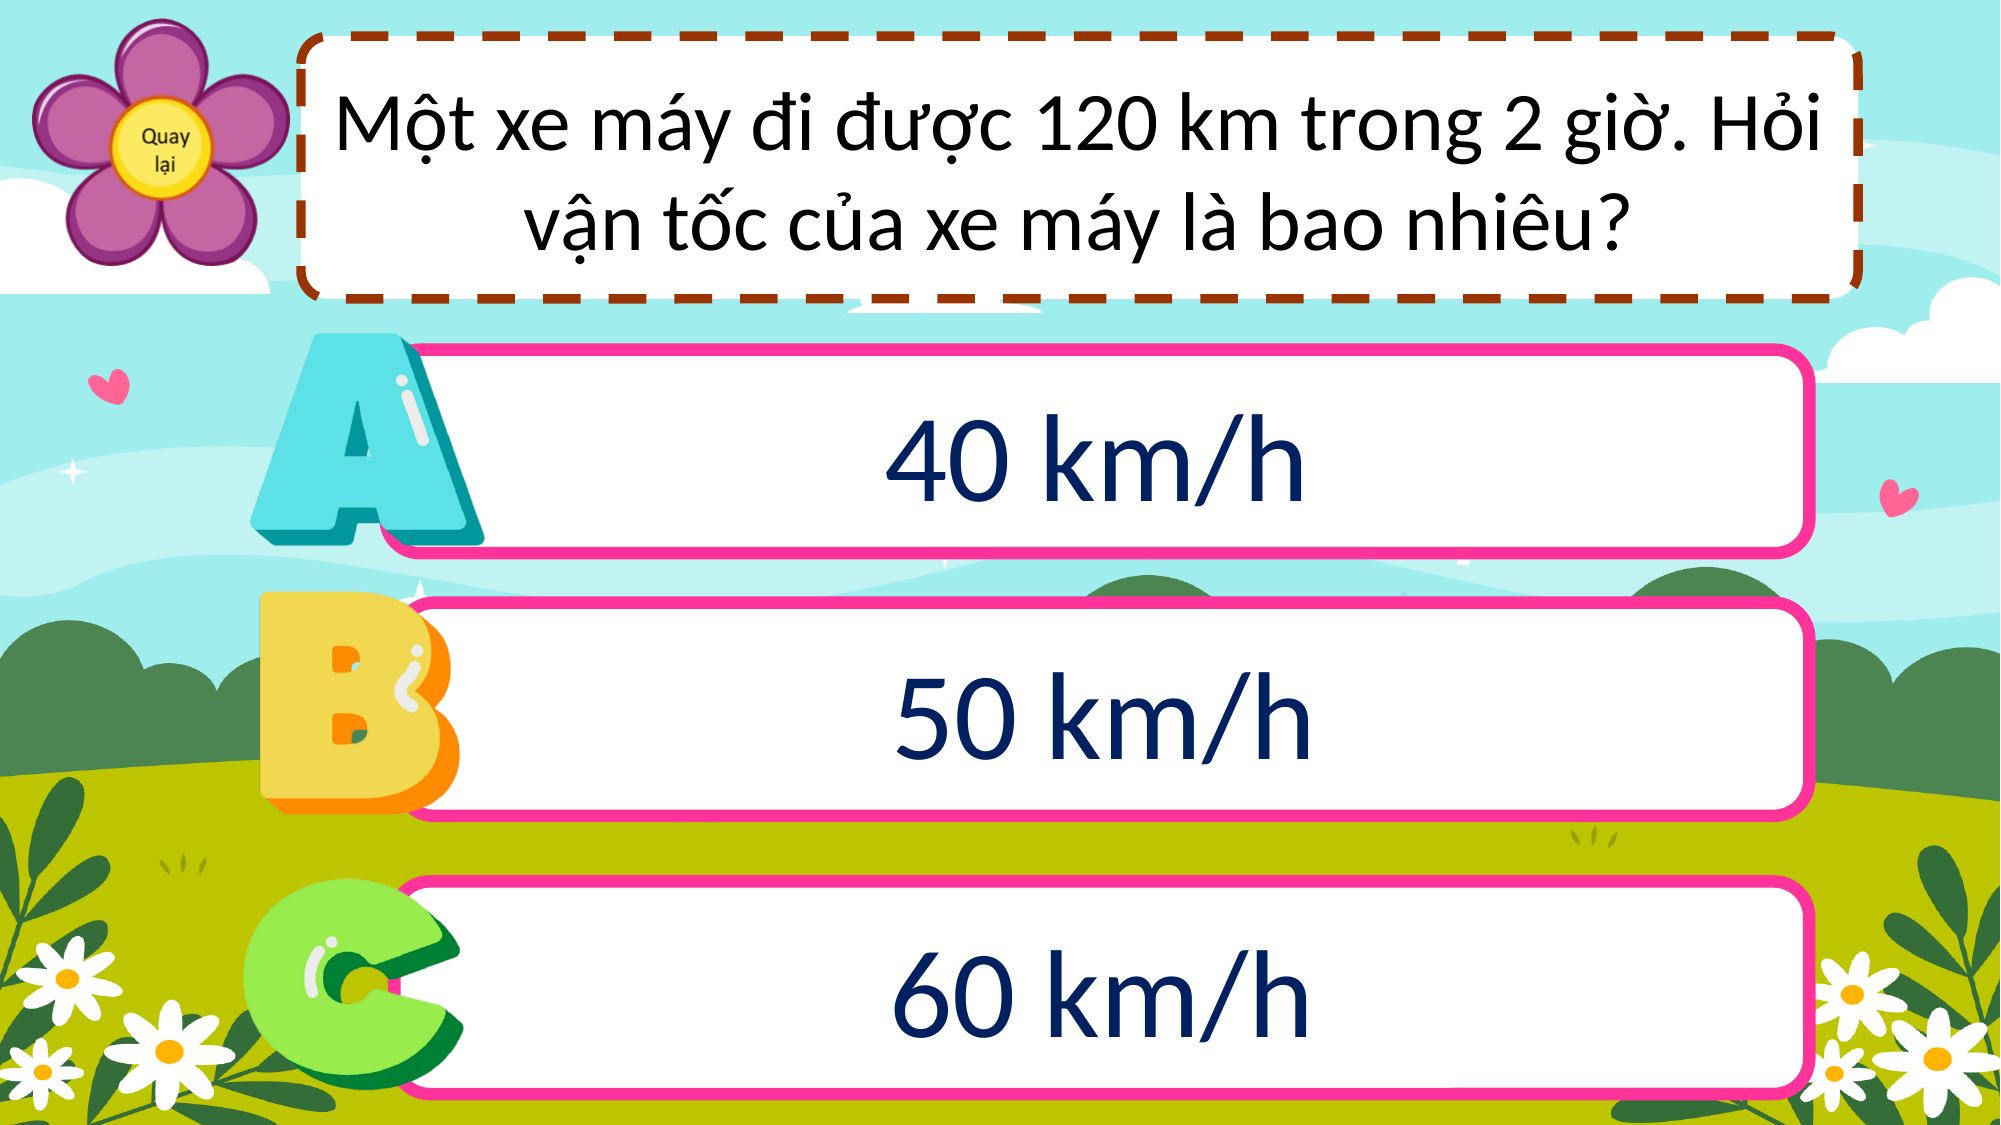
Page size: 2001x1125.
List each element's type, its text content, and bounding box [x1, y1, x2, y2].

text_box [0, 0, 2000, 1125]
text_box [230, 566, 1810, 833]
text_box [230, 856, 1810, 1096]
picture [32, 18, 290, 266]
text_box Một xe máy đi được 120 km trong 2 giờ. Hỏi vận tốc của xe máy là bao nhiêu? [298, 34, 1861, 301]
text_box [248, 332, 1810, 566]
